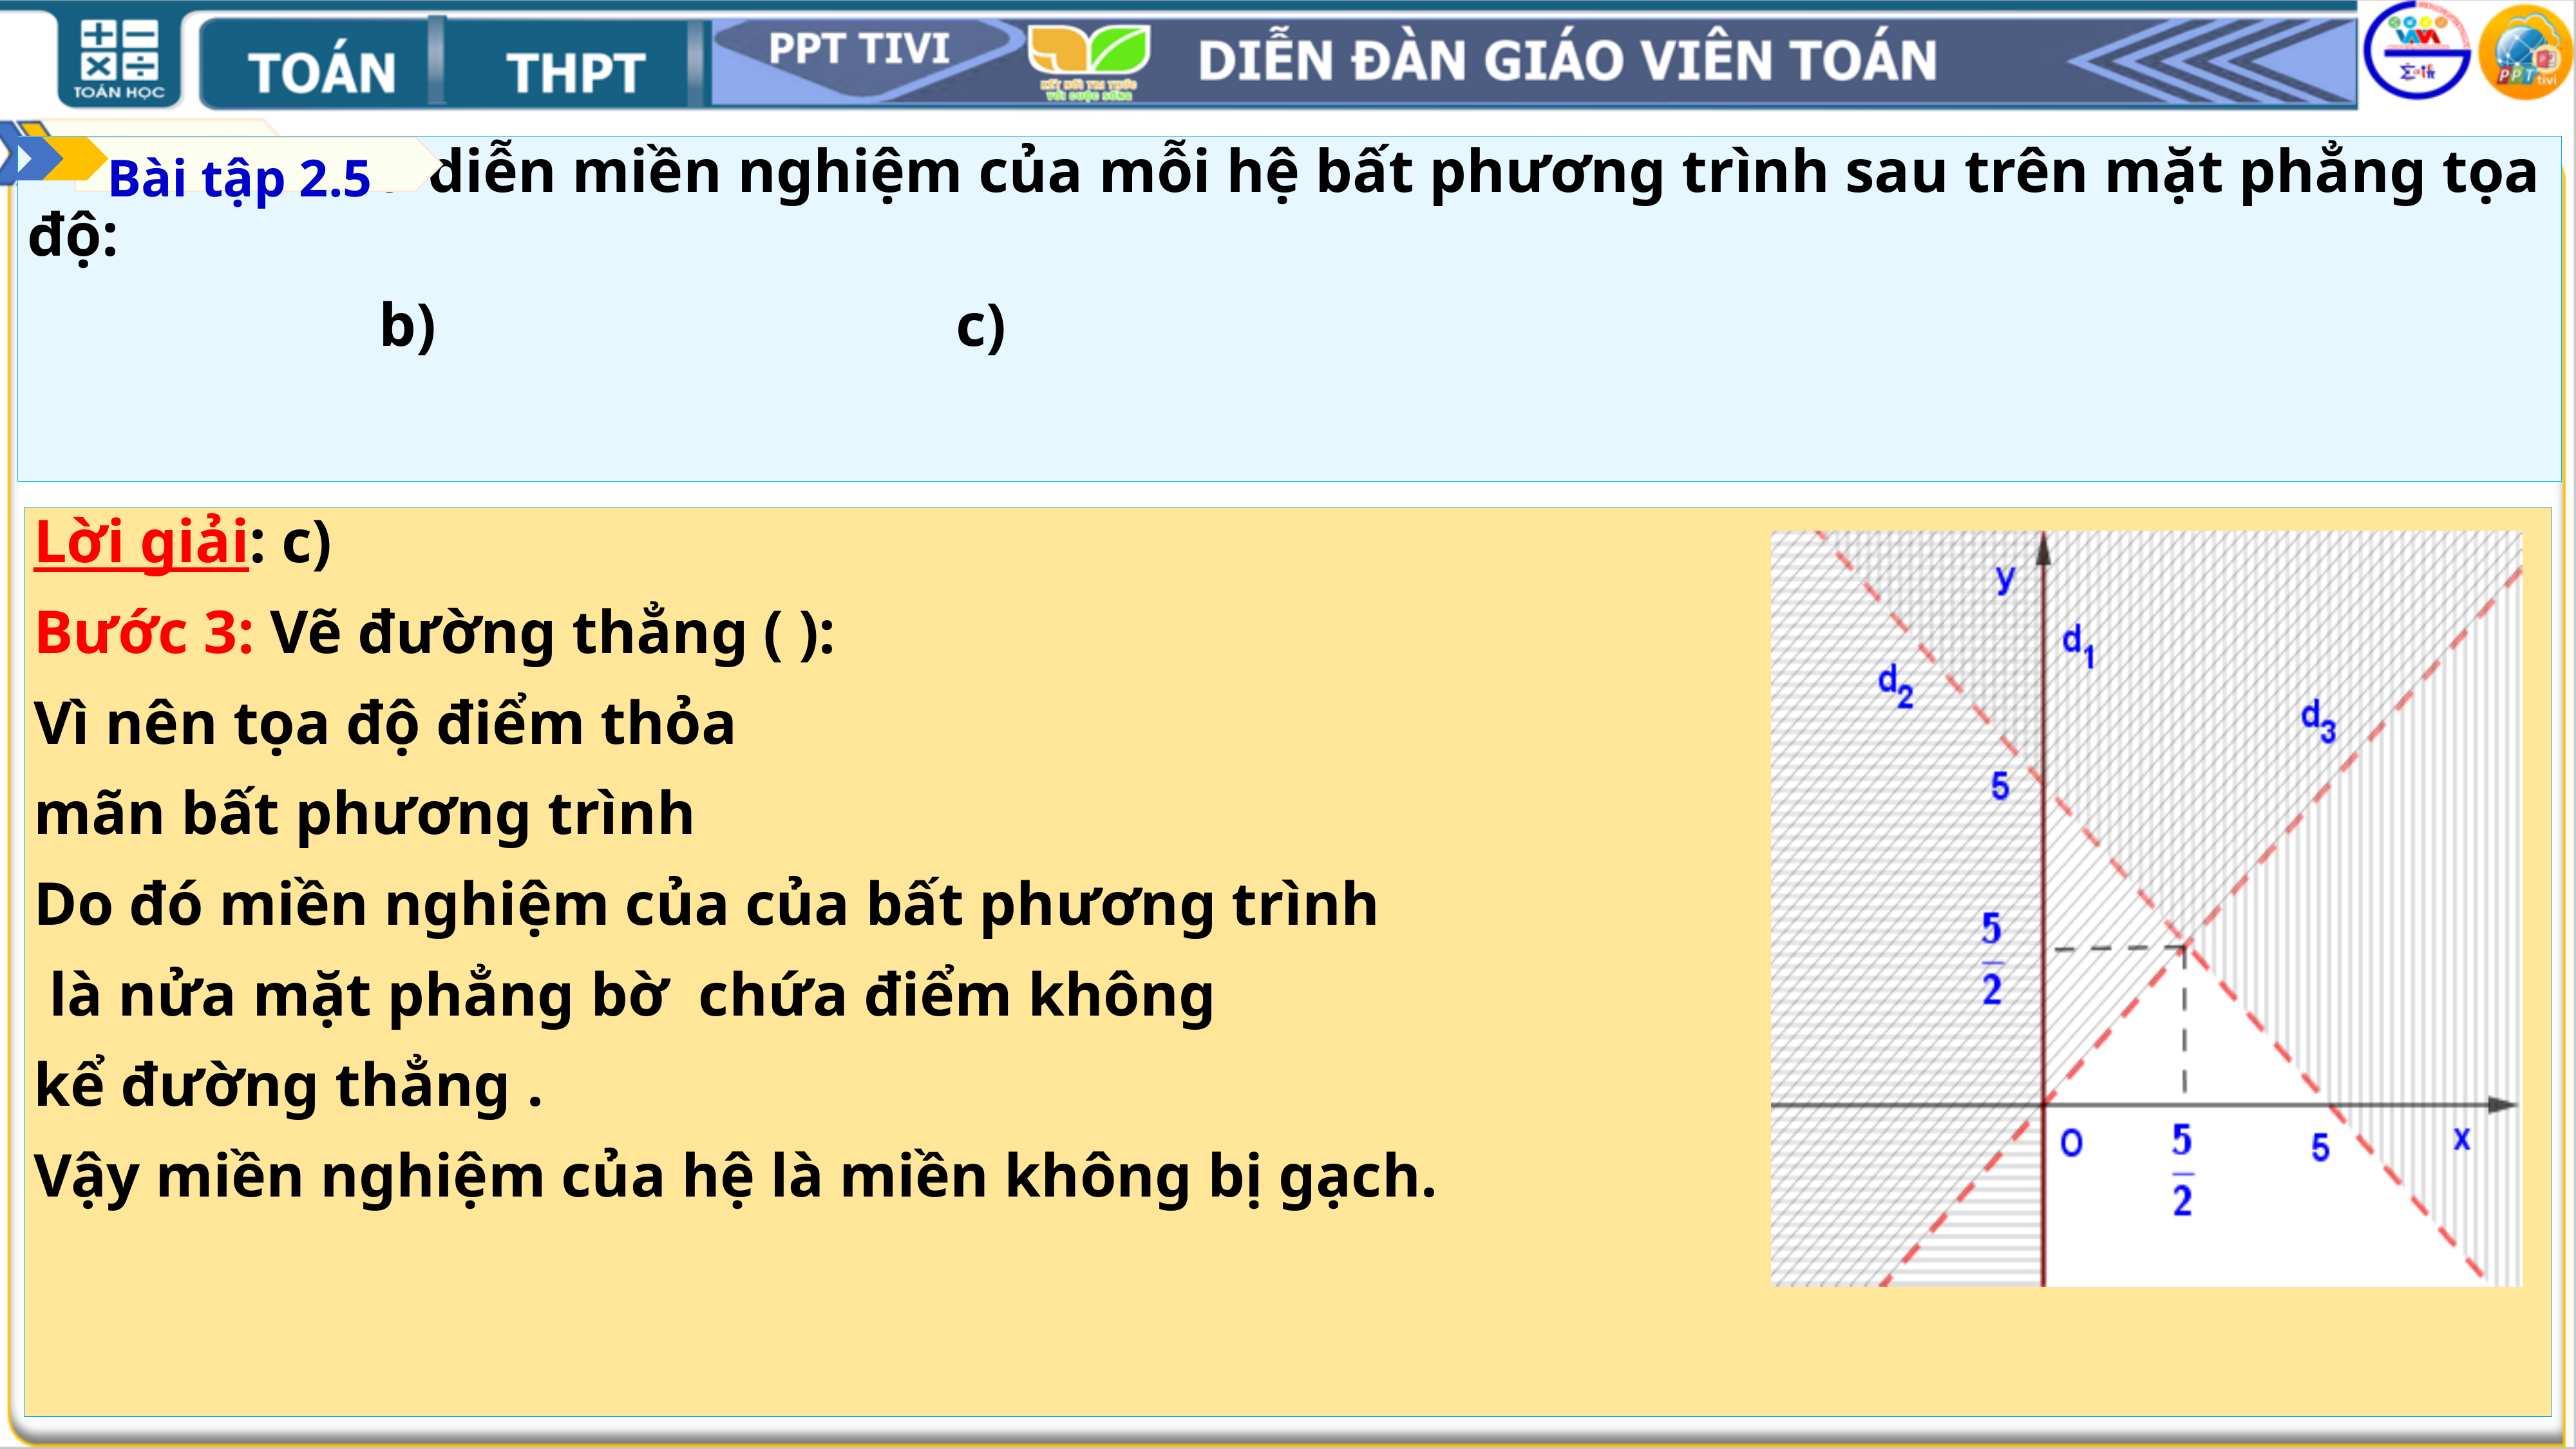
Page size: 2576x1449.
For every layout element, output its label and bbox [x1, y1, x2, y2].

picture [0, 0, 2576, 1449]
text_box [10, 137, 443, 191]
